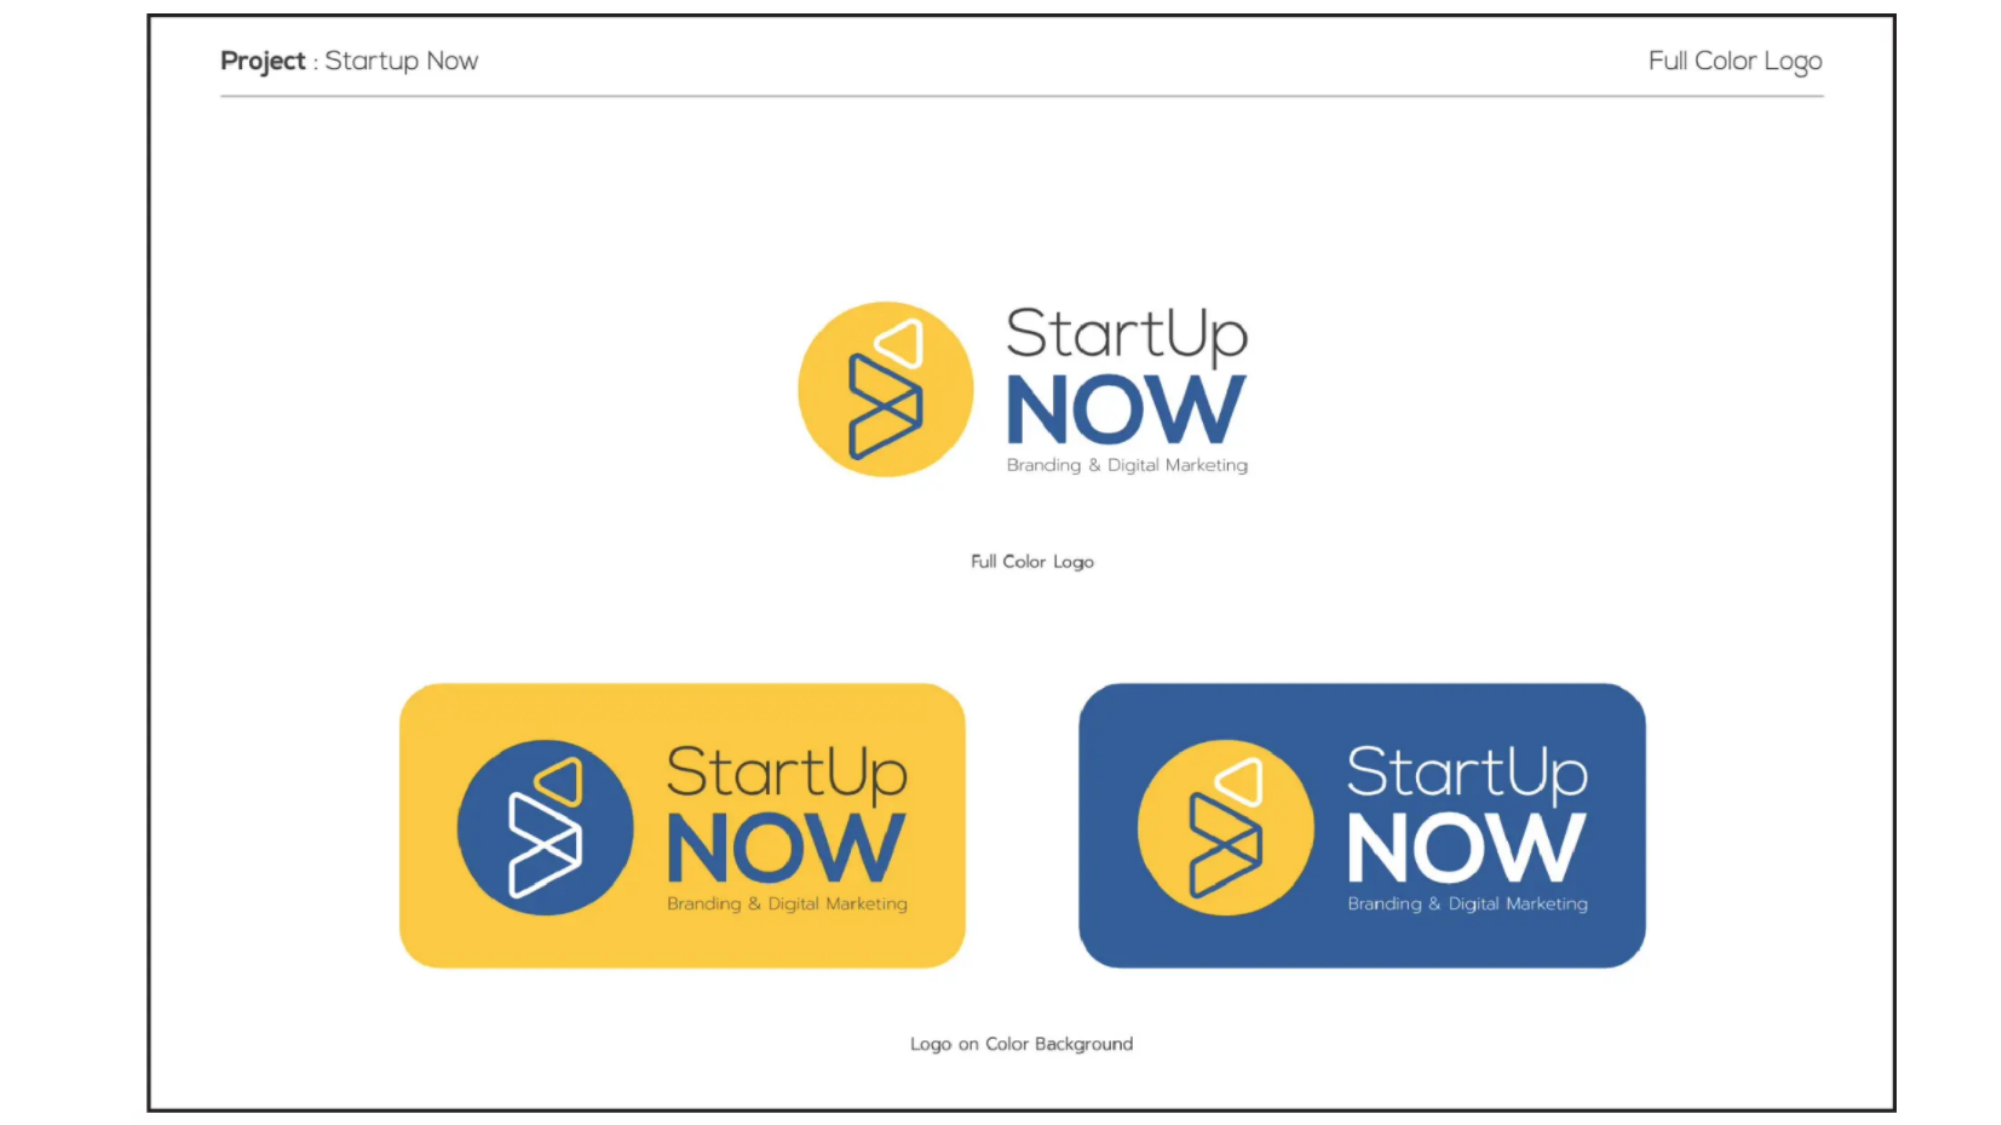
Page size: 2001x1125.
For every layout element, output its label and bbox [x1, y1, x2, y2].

picture [132, 0, 1904, 1125]
